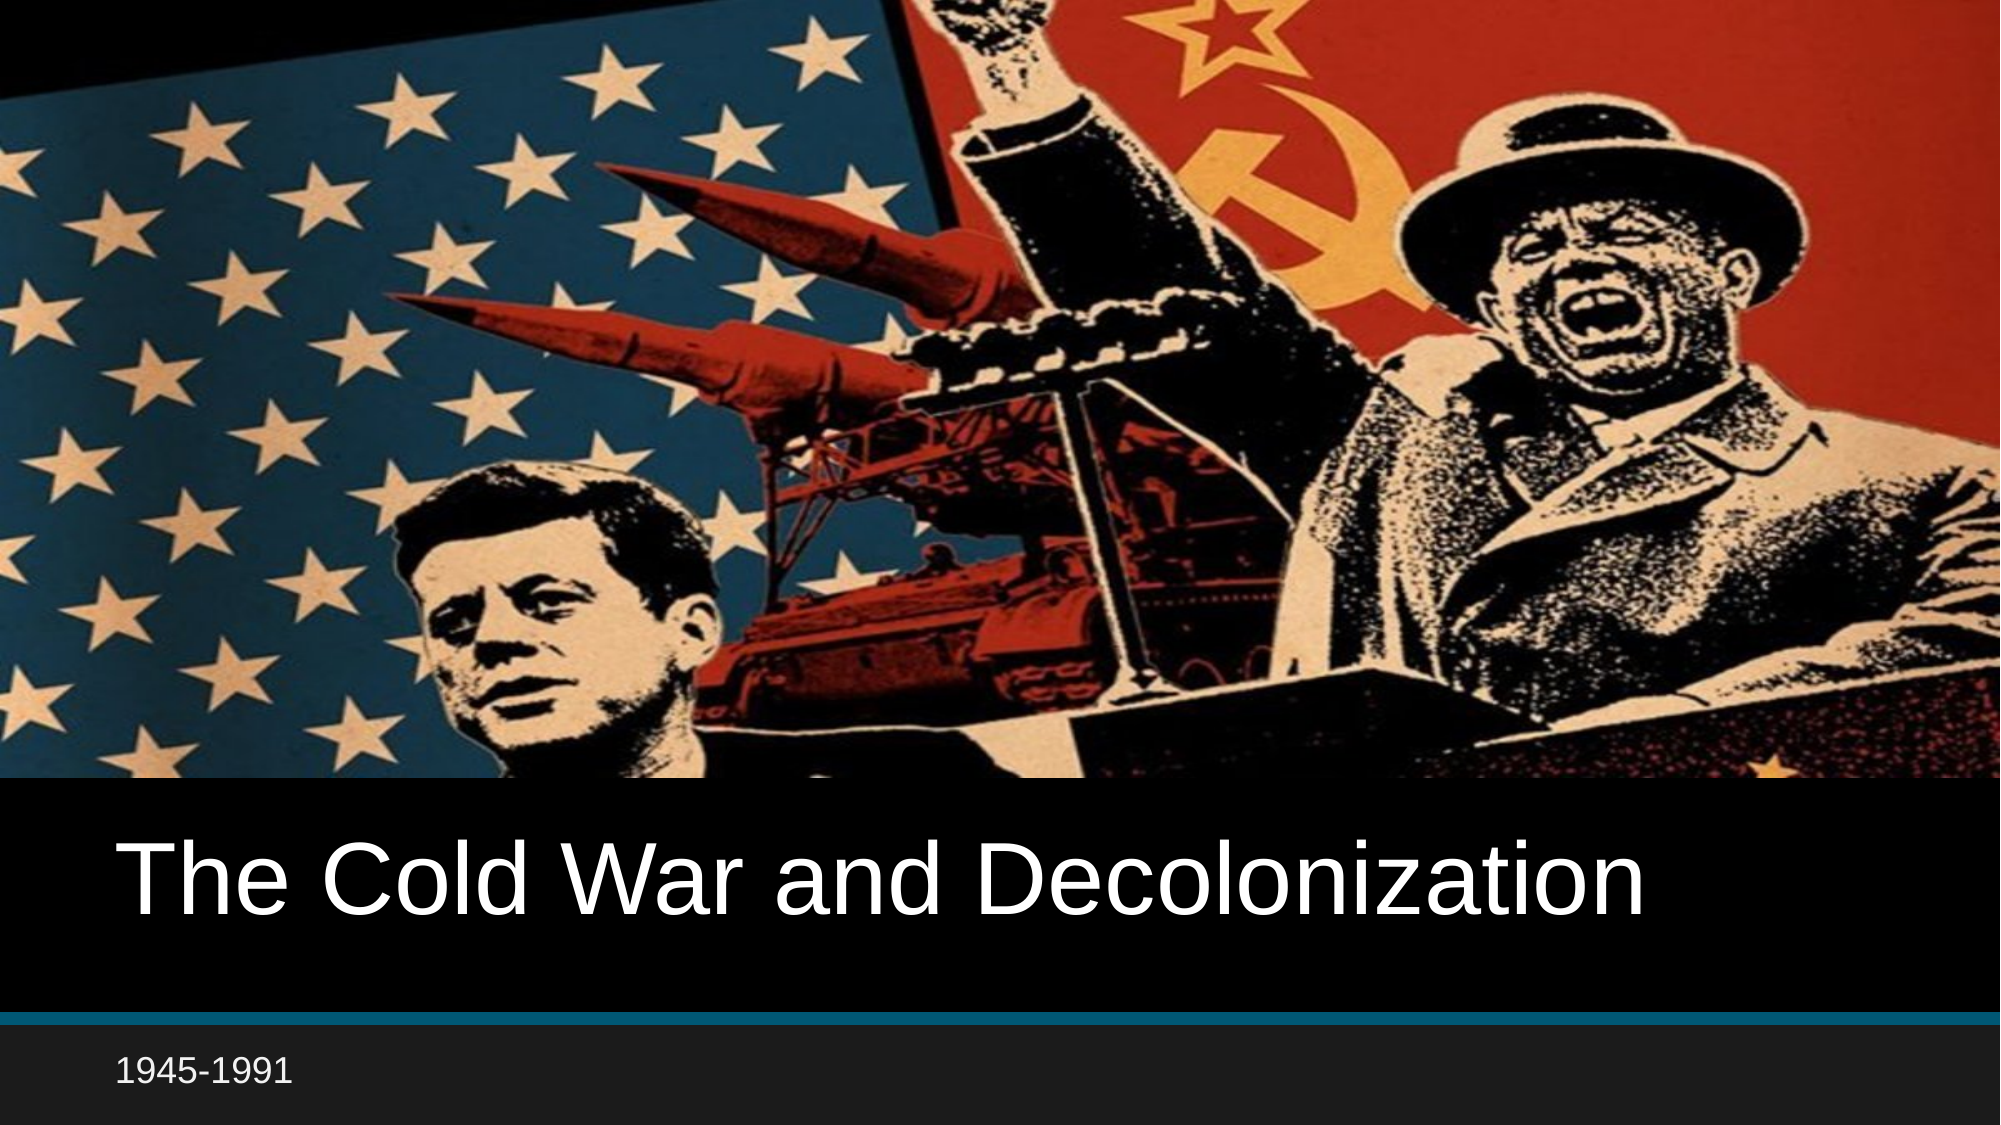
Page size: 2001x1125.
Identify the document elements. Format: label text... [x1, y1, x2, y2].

title The Cold War and Decolonization [99, 778, 1900, 985]
subtitle 1945-1991 [99, 1031, 1900, 1107]
picture [0, 0, 2000, 778]
